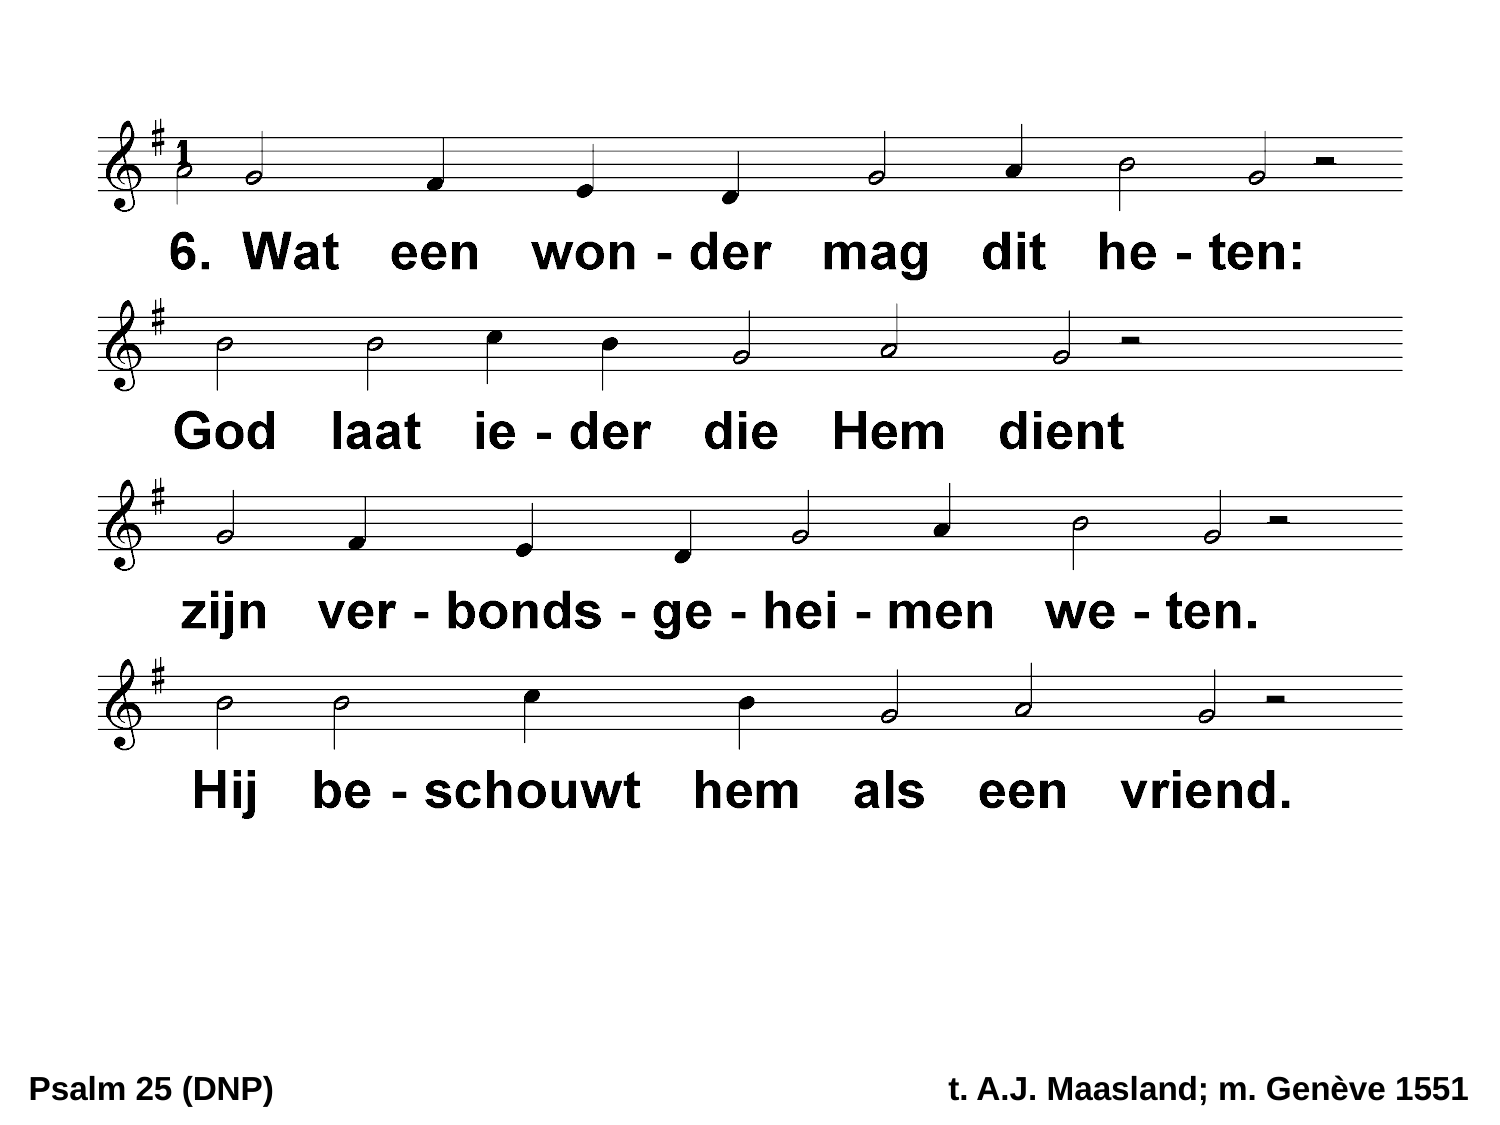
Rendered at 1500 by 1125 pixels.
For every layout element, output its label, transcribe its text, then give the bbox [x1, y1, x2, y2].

text_box Psalm 25 (DNP) t. A.J. Maasland; m. Genève 1551 [13, 1059, 1495, 1115]
picture [83, 103, 1417, 833]
